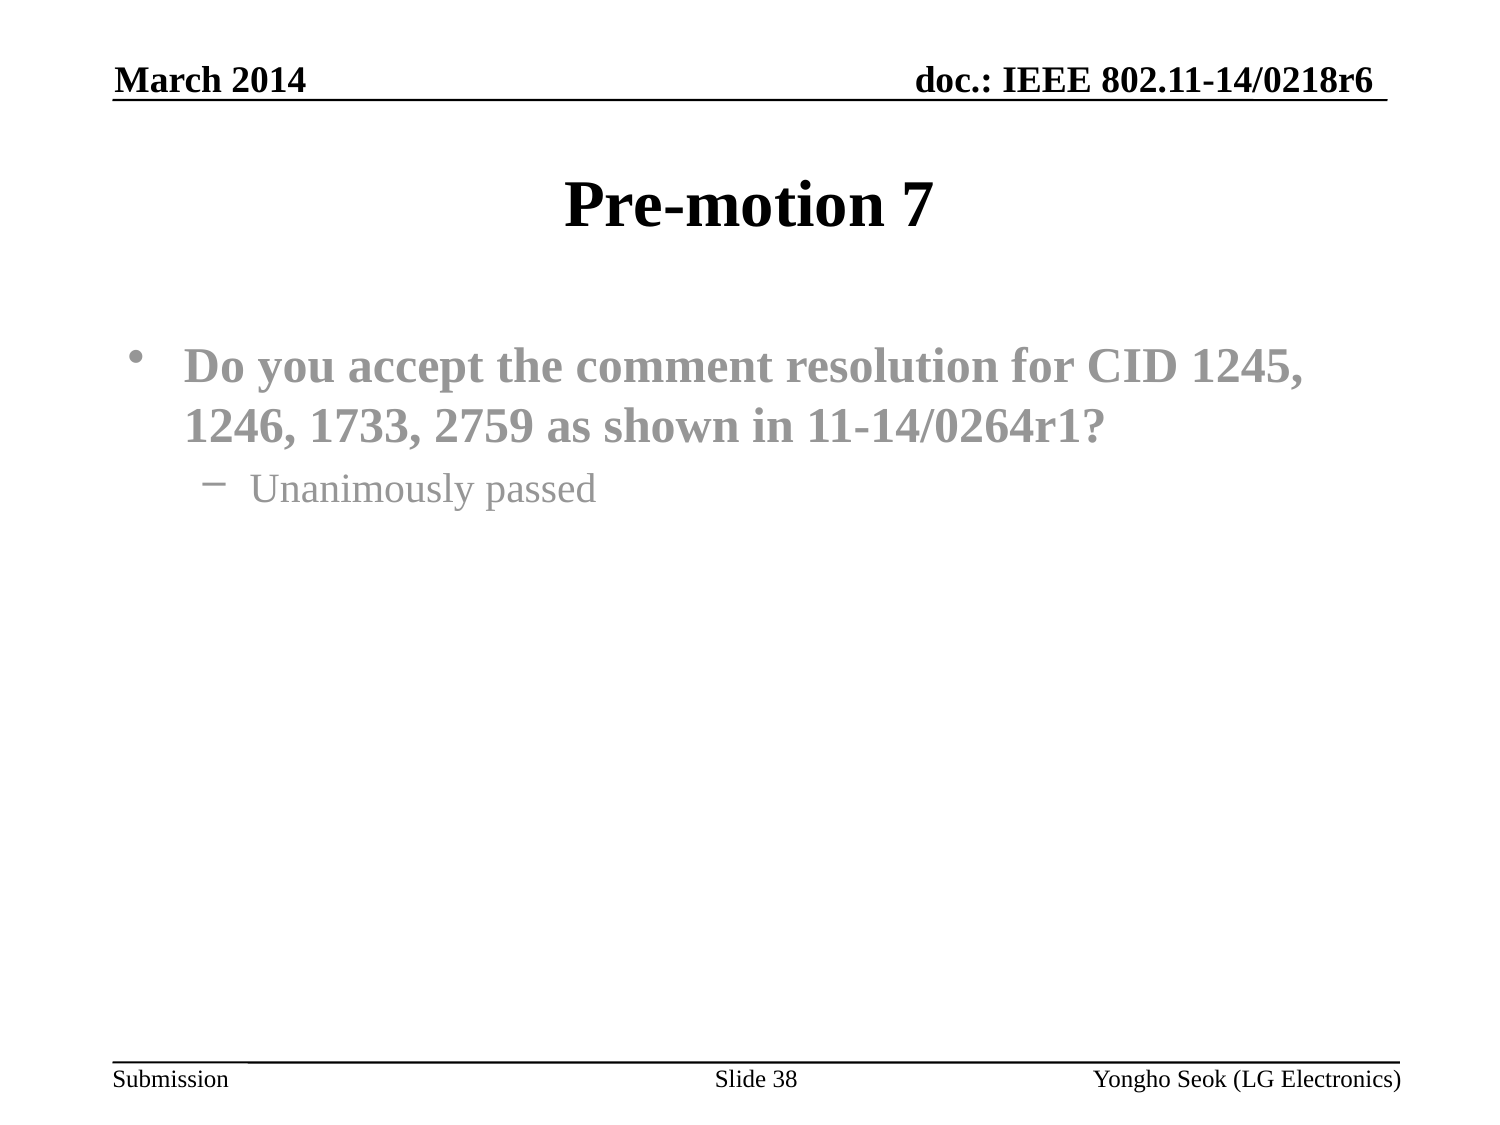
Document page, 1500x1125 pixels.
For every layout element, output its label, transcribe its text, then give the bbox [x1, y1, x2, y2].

slide_number Slide 38 [712, 1061, 800, 1093]
list Do you accept the comment resolution for CID 1245, 1246, 1733, 2759 as shown in 11-14/0264r1? Unanimously passed [112, 324, 1388, 1001]
footer Yongho Seok (LG Electronics) [1088, 1061, 1402, 1093]
title Pre-motion 7 [112, 112, 1388, 288]
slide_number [114, 54, 309, 101]
